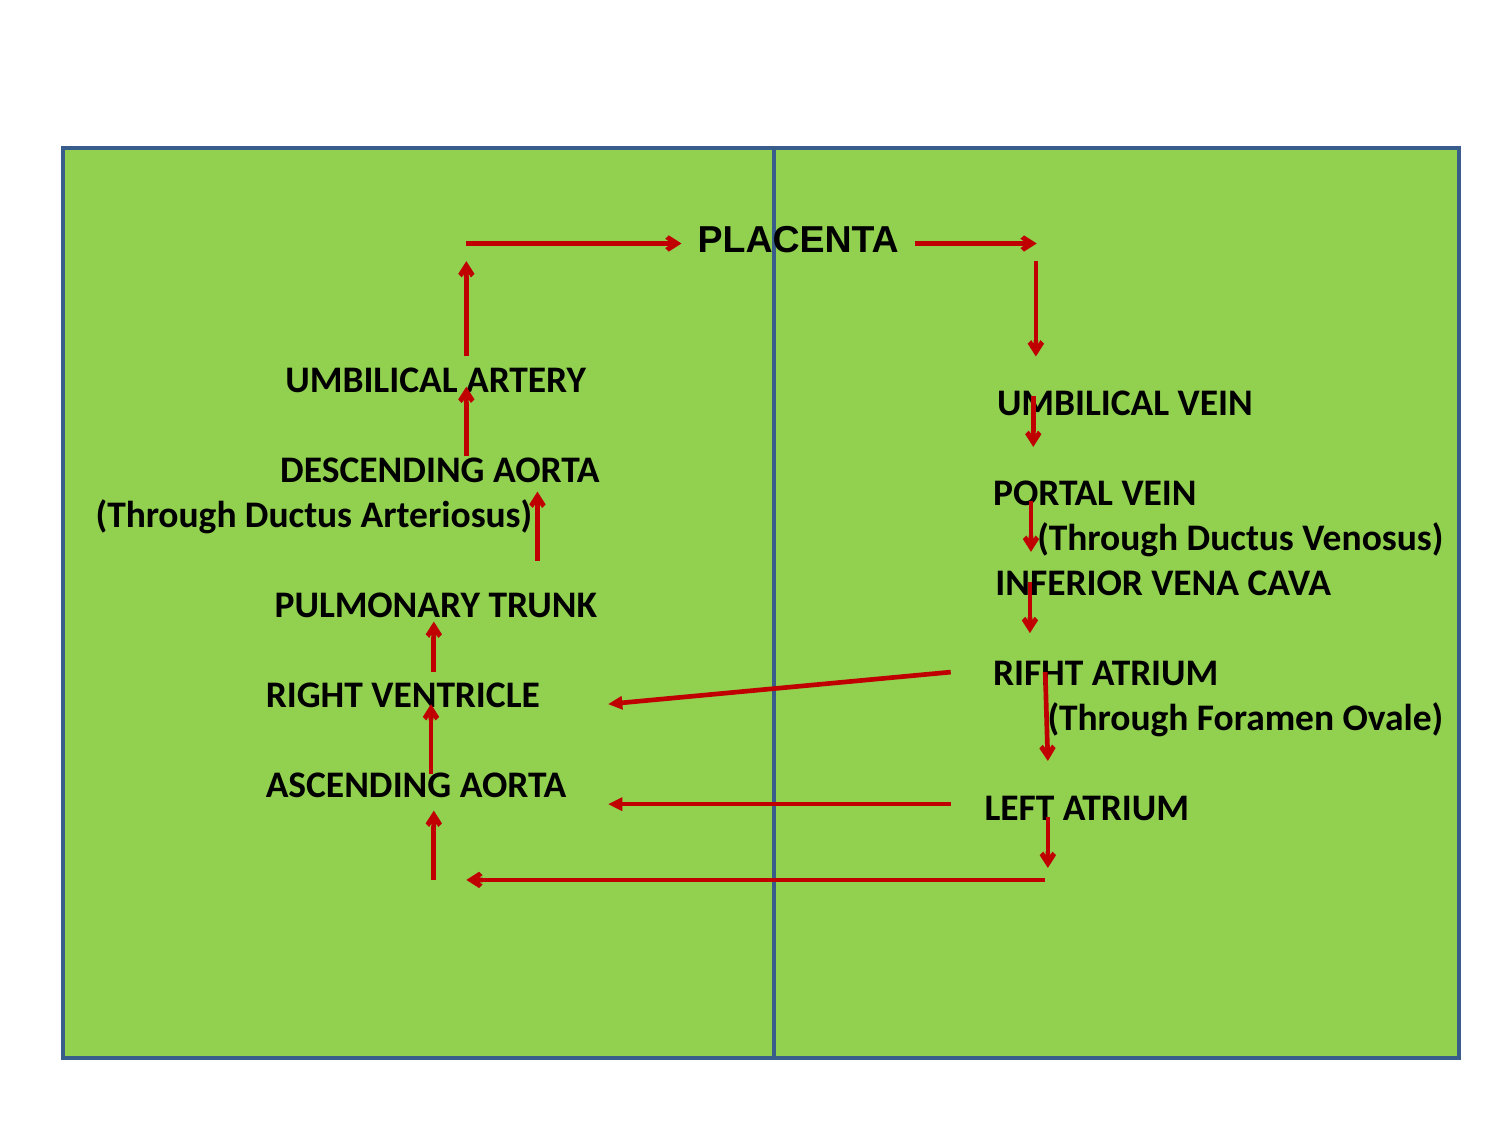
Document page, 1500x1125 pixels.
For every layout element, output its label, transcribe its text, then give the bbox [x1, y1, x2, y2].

text_box PLACENTA [682, 207, 914, 313]
text_box UMBILICAL ARTERY DESCENDING AORTA (Through Ductus Arteriosus) PULMONARY TRUNK RIGHT VENTRICLE ASCENDING AORTA [63, 148, 773, 1058]
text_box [608, 672, 951, 705]
text_box UMBILICAL VEIN PORTAL VEIN (Through Ductus Venosus) INFERIOR VENA CAVA RIFHT ATRIUM (Through Foramen Ovale) LEFT ATRIUM [773, 148, 1459, 1058]
